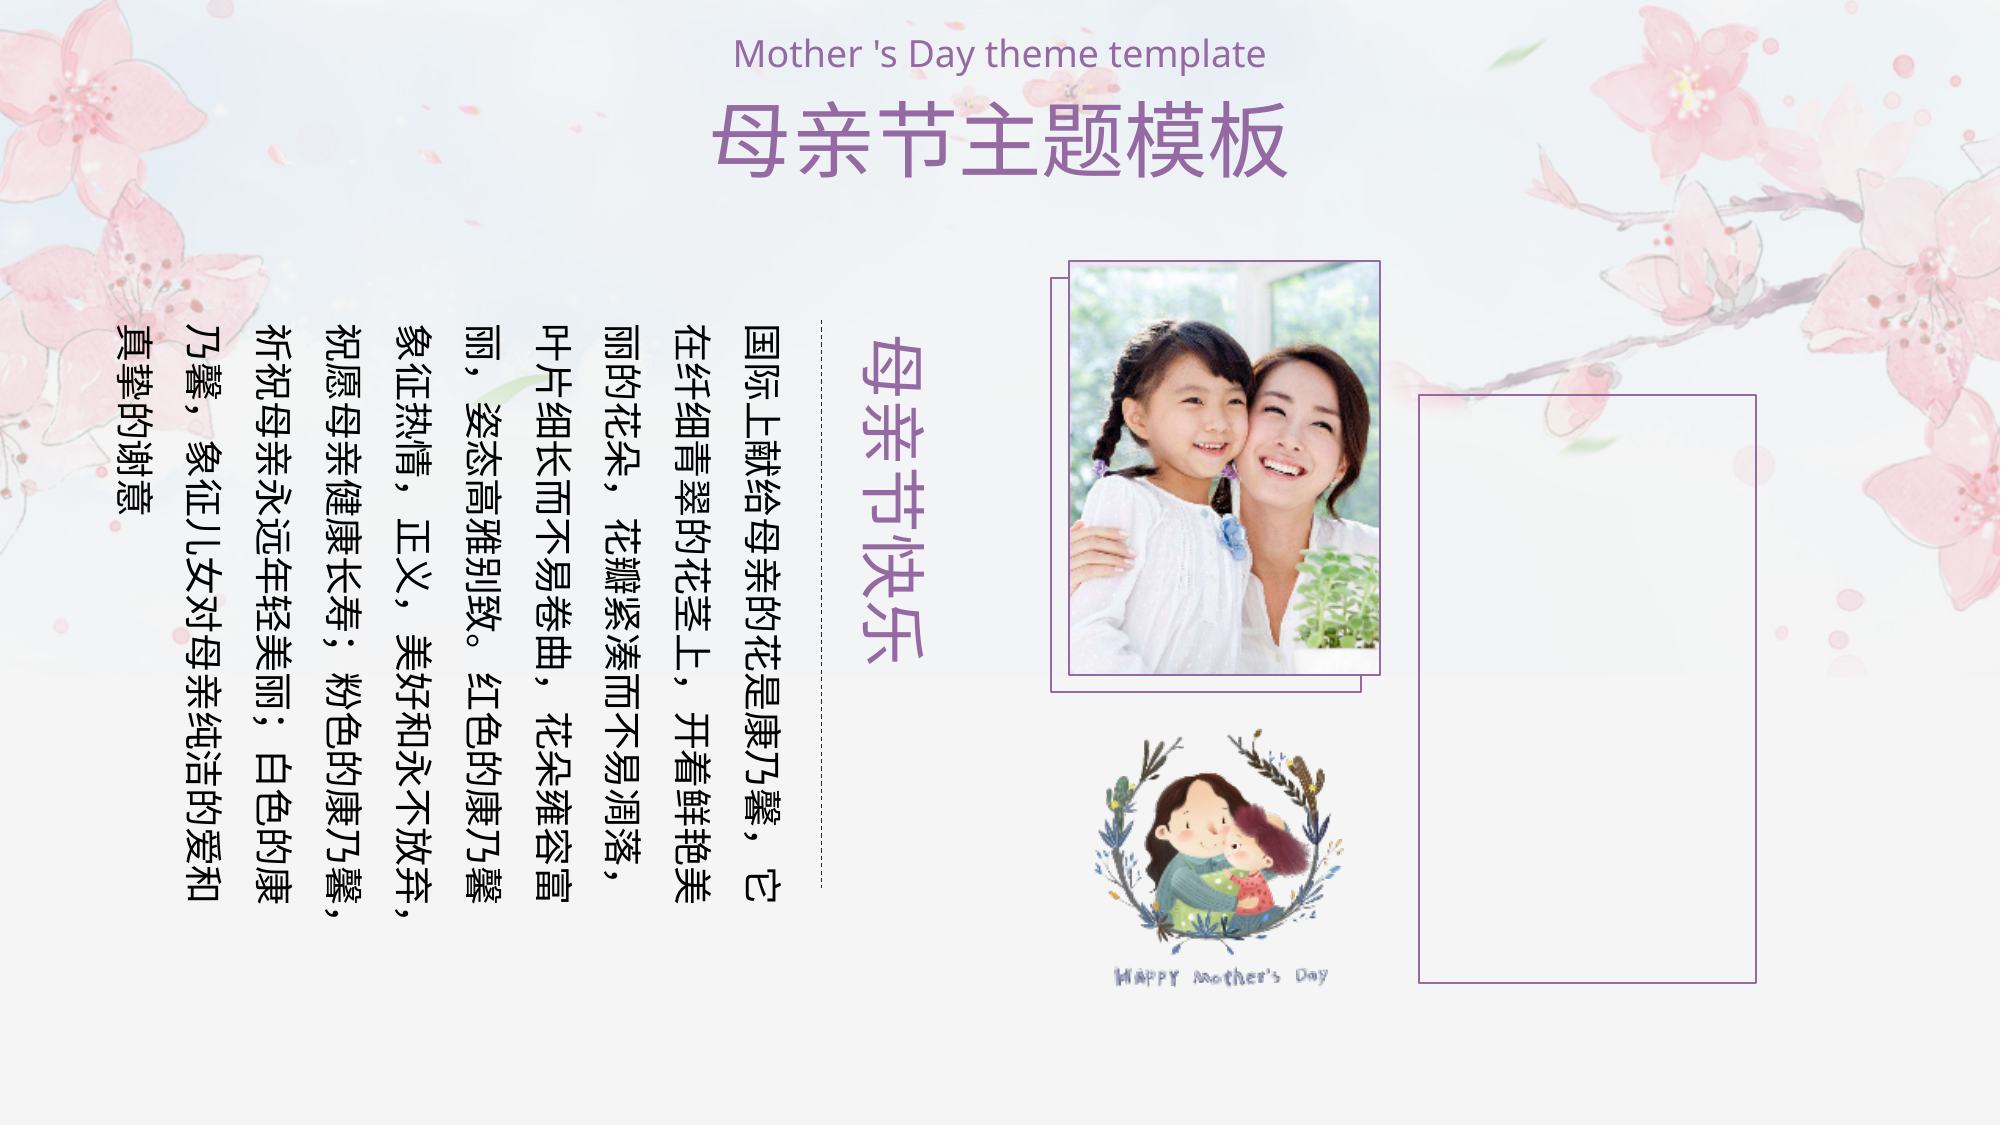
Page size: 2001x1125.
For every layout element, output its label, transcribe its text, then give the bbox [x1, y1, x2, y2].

text_box Mother 's Day theme template [685, 19, 1315, 70]
text_box 母亲节主题模板 [639, 80, 1361, 196]
text_box 国际上献给母亲的花是康乃馨，它在纤细青翠的花茎上，开着鲜艳美丽的花朵，花瓣紧凑而不易凋落，叶片细长而不易卷曲，花朵雍容富丽，姿态高雅别致。红色的康乃馨象征热情，正义，美好和永不放弃，祝愿母亲健康长寿；粉色的康乃馨，祈祝母亲永远年轻美丽；白色的康乃馨，象征儿女对母亲纯洁的爱和真挚的谢意 [151, 308, 819, 950]
picture [1085, 709, 1364, 997]
text_box 母亲节快乐 [831, 318, 943, 744]
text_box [1050, 260, 1380, 693]
text_box [1419, 395, 1756, 984]
